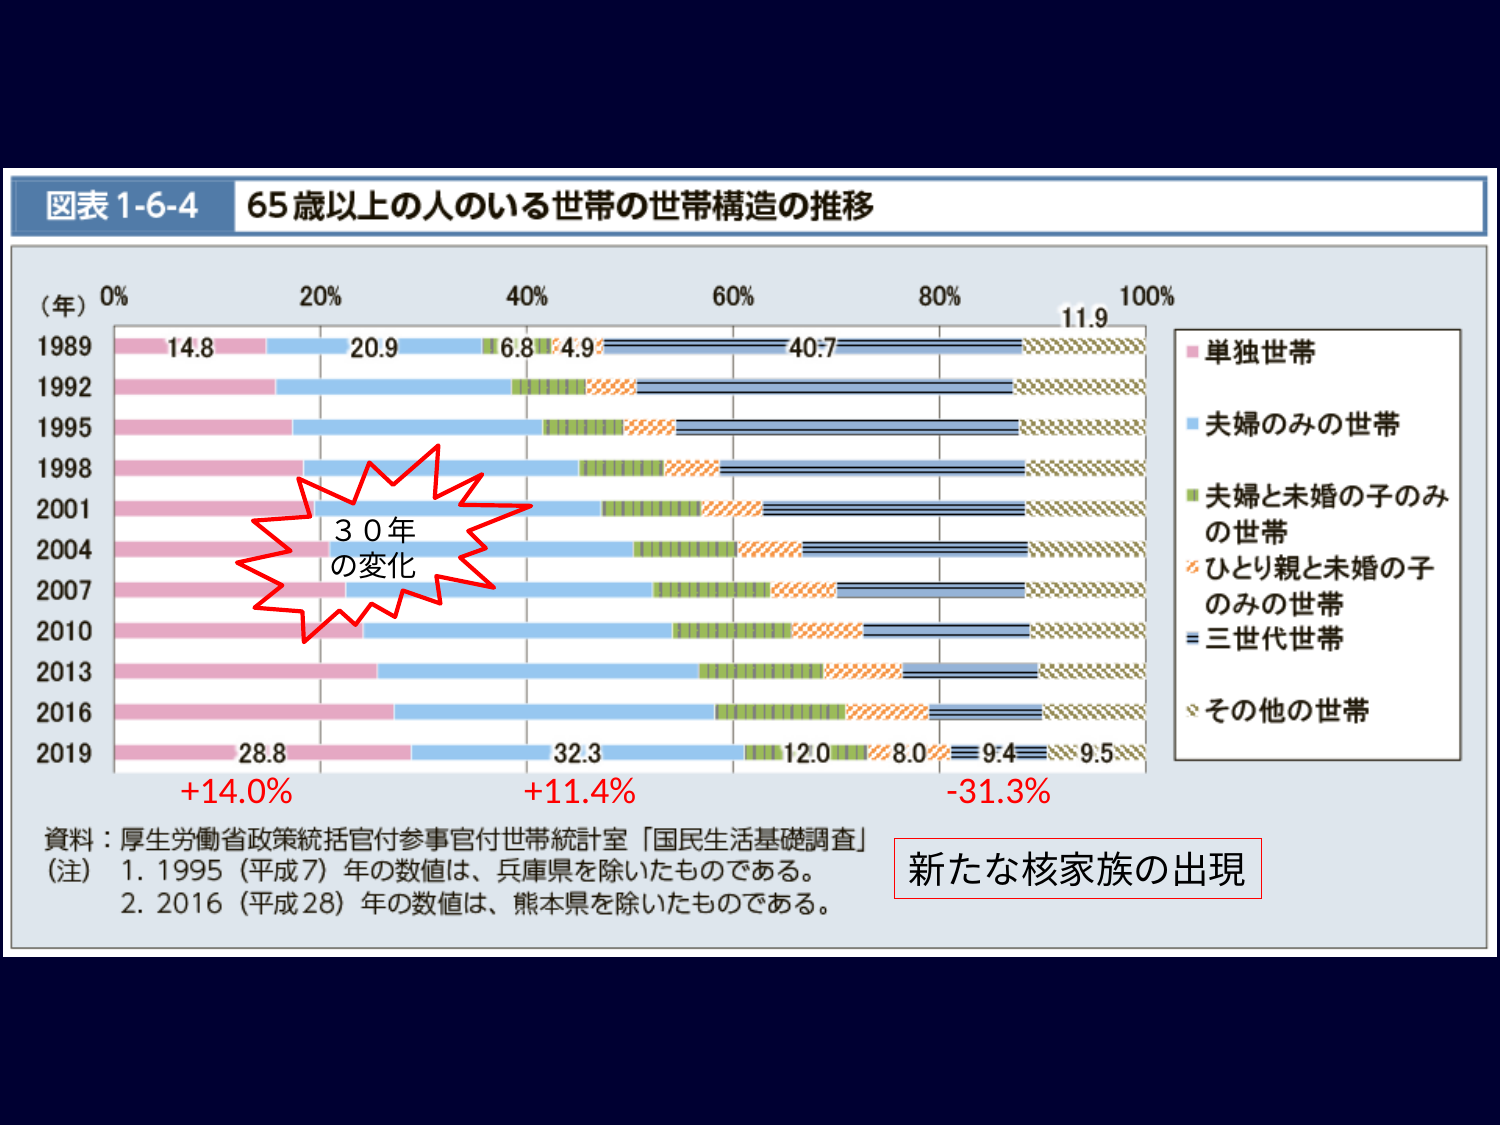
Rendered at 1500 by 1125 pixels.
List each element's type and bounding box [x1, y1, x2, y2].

picture [2, 168, 1498, 957]
